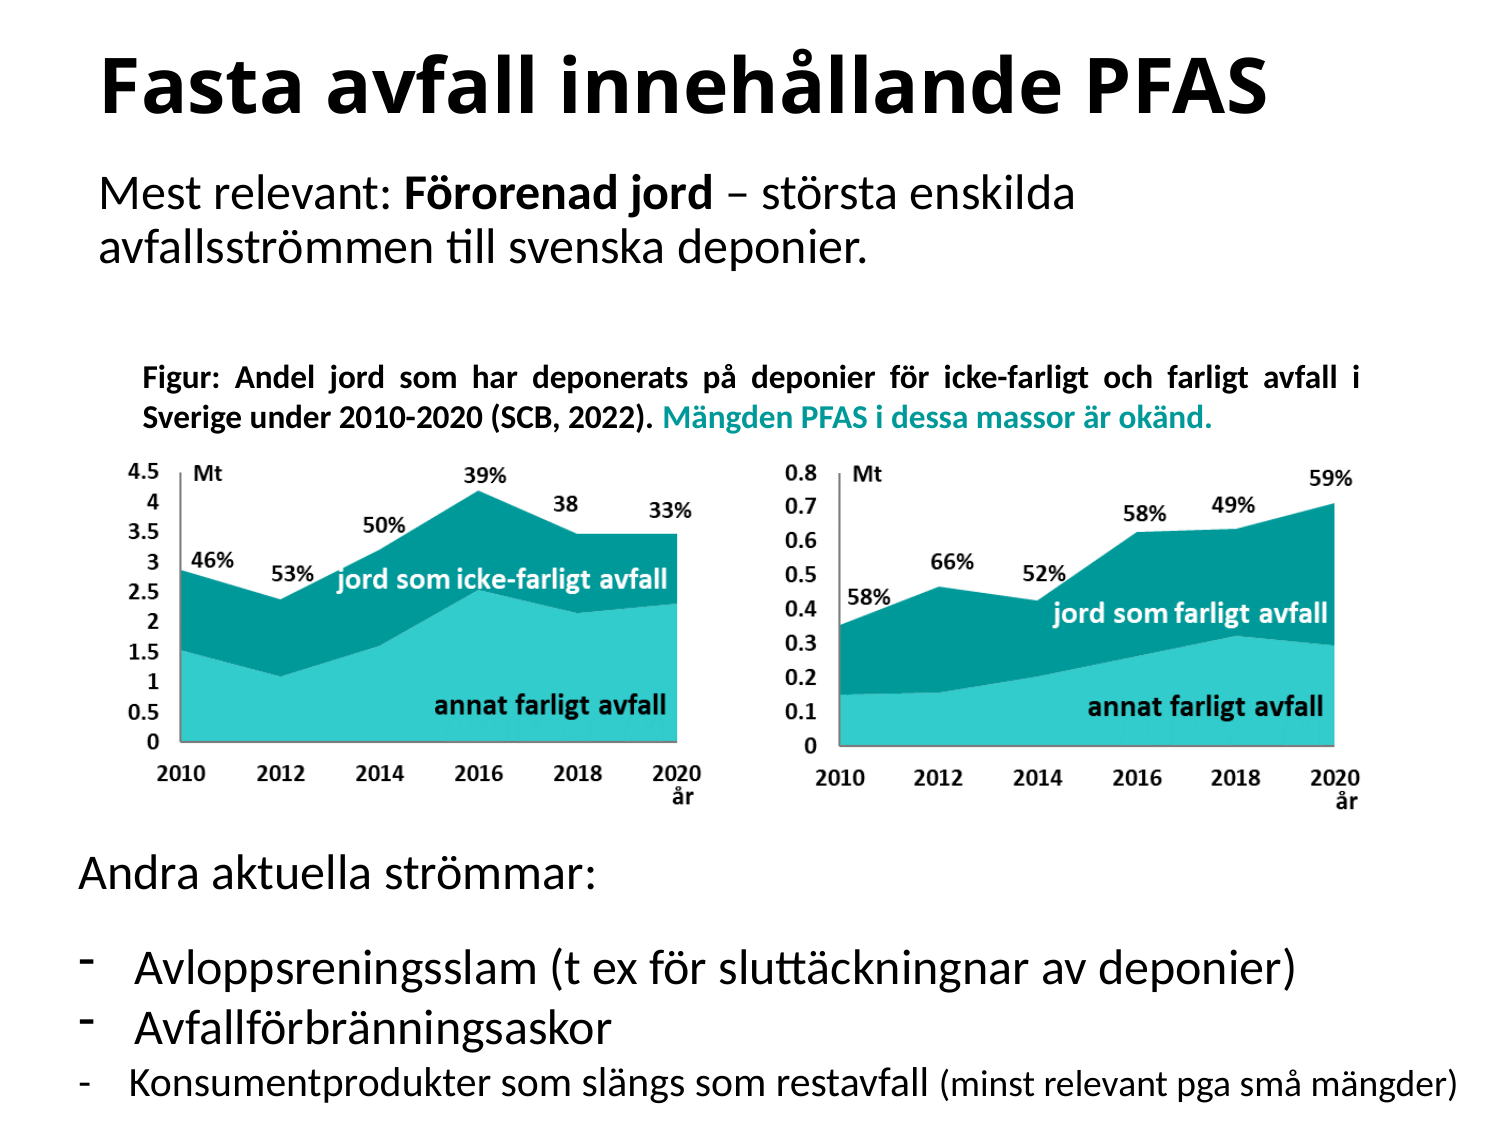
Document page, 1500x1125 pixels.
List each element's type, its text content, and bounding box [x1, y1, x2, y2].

picture [770, 426, 1373, 821]
text_box Figur: Andel jord som har deponerats på deponier för icke-farligt och farligt avfall i Sverige under 2010-2020 (SCB, 2022). Mängden PFAS i dessa massor är okänd. [127, 327, 1378, 443]
title Fasta avfall innehållande PFAS [84, 38, 1378, 139]
picture [111, 426, 714, 816]
list Mest relevant: Förorenad jord – största enskilda avfallsströmmen till svenska deponier. [84, 158, 1378, 298]
text_box Andra aktuella strömmar: Avloppsreningsslam (t ex för sluttäckningnar av deponier) Avfallförbränningsaskor - Konsumentprodukter som slängs som restavfall (minst relevant pga små mängder) [63, 832, 1500, 1112]
